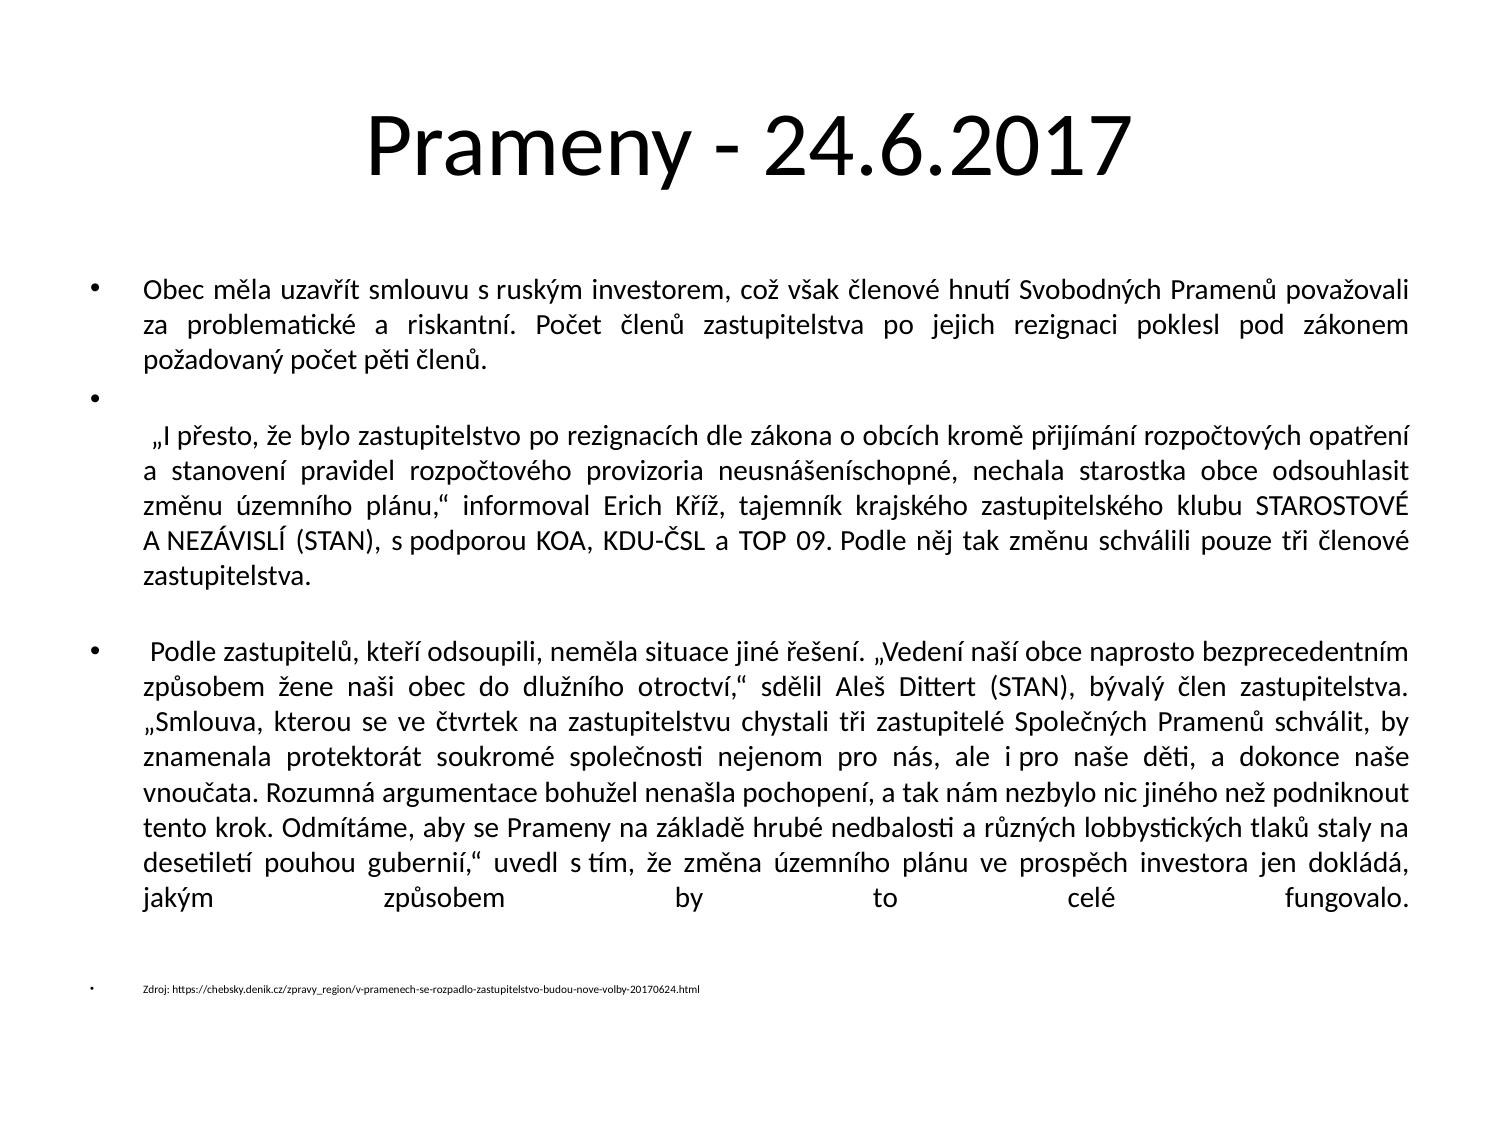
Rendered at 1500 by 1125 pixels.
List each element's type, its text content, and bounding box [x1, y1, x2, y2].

list Obec měla uzavřít smlouvu s ruským investorem, což však členové hnutí Svobodných Pramenů považovali za problematické a riskantní. Počet členů zastupitelstva po jejich rezignaci poklesl pod zákonem požadovaný počet pěti členů. „I přesto, že bylo zastupitelstvo po rezignacích dle zákona o obcích kromě přijímání rozpočtových opatření a stanovení pravidel rozpočtového provizoria neusnášeníschopné, nechala starostka obce odsouhlasit změnu územního plánu,“ informoval Erich Kříž, tajemník krajského zastupitelského klubu STAROSTOVÉ A NEZÁVISLÍ (STAN), s podporou KOA, KDU-ČSL a TOP 09. Podle něj tak změnu schválili pouze tři členové zastupitelstva. Podle zastupitelů, kteří odsoupili, neměla situace jiné řešení. „Vedení naší obce naprosto bezprecedentním způsobem žene naši obec do dlužního otroctví,“ sdělil Aleš Dittert (STAN), bývalý člen zastupitelstva. „Smlouva, kterou se ve čtvrtek na zastupitelstvu chystali tři zastupitelé Společných Pramenů schválit, by znamenala protektorát soukromé společnosti nejenom pro nás, ale i pro naše děti, a dokonce naše vnoučata. Rozumná argumentace bohužel nenašla pochopení, a tak nám nezbylo nic jiného než podniknout tento krok. Odmítáme, aby se Prameny na základě hrubé nedbalosti a různých lobbystických tlaků staly na desetiletí pouhou gubernií,“ uvedl s tím, že změna územního plánu ve prospěch investora jen dokládá, jakým způsobem by to celé fungovalo. Zdroj: https://chebsky.denik.cz/zpravy_region/v-pramenech-se-rozpadlo-zastupitelstvo-budou-nove-volby-20170624.html [75, 262, 1425, 1005]
title Prameny - 24.6.2017 [75, 45, 1425, 233]
